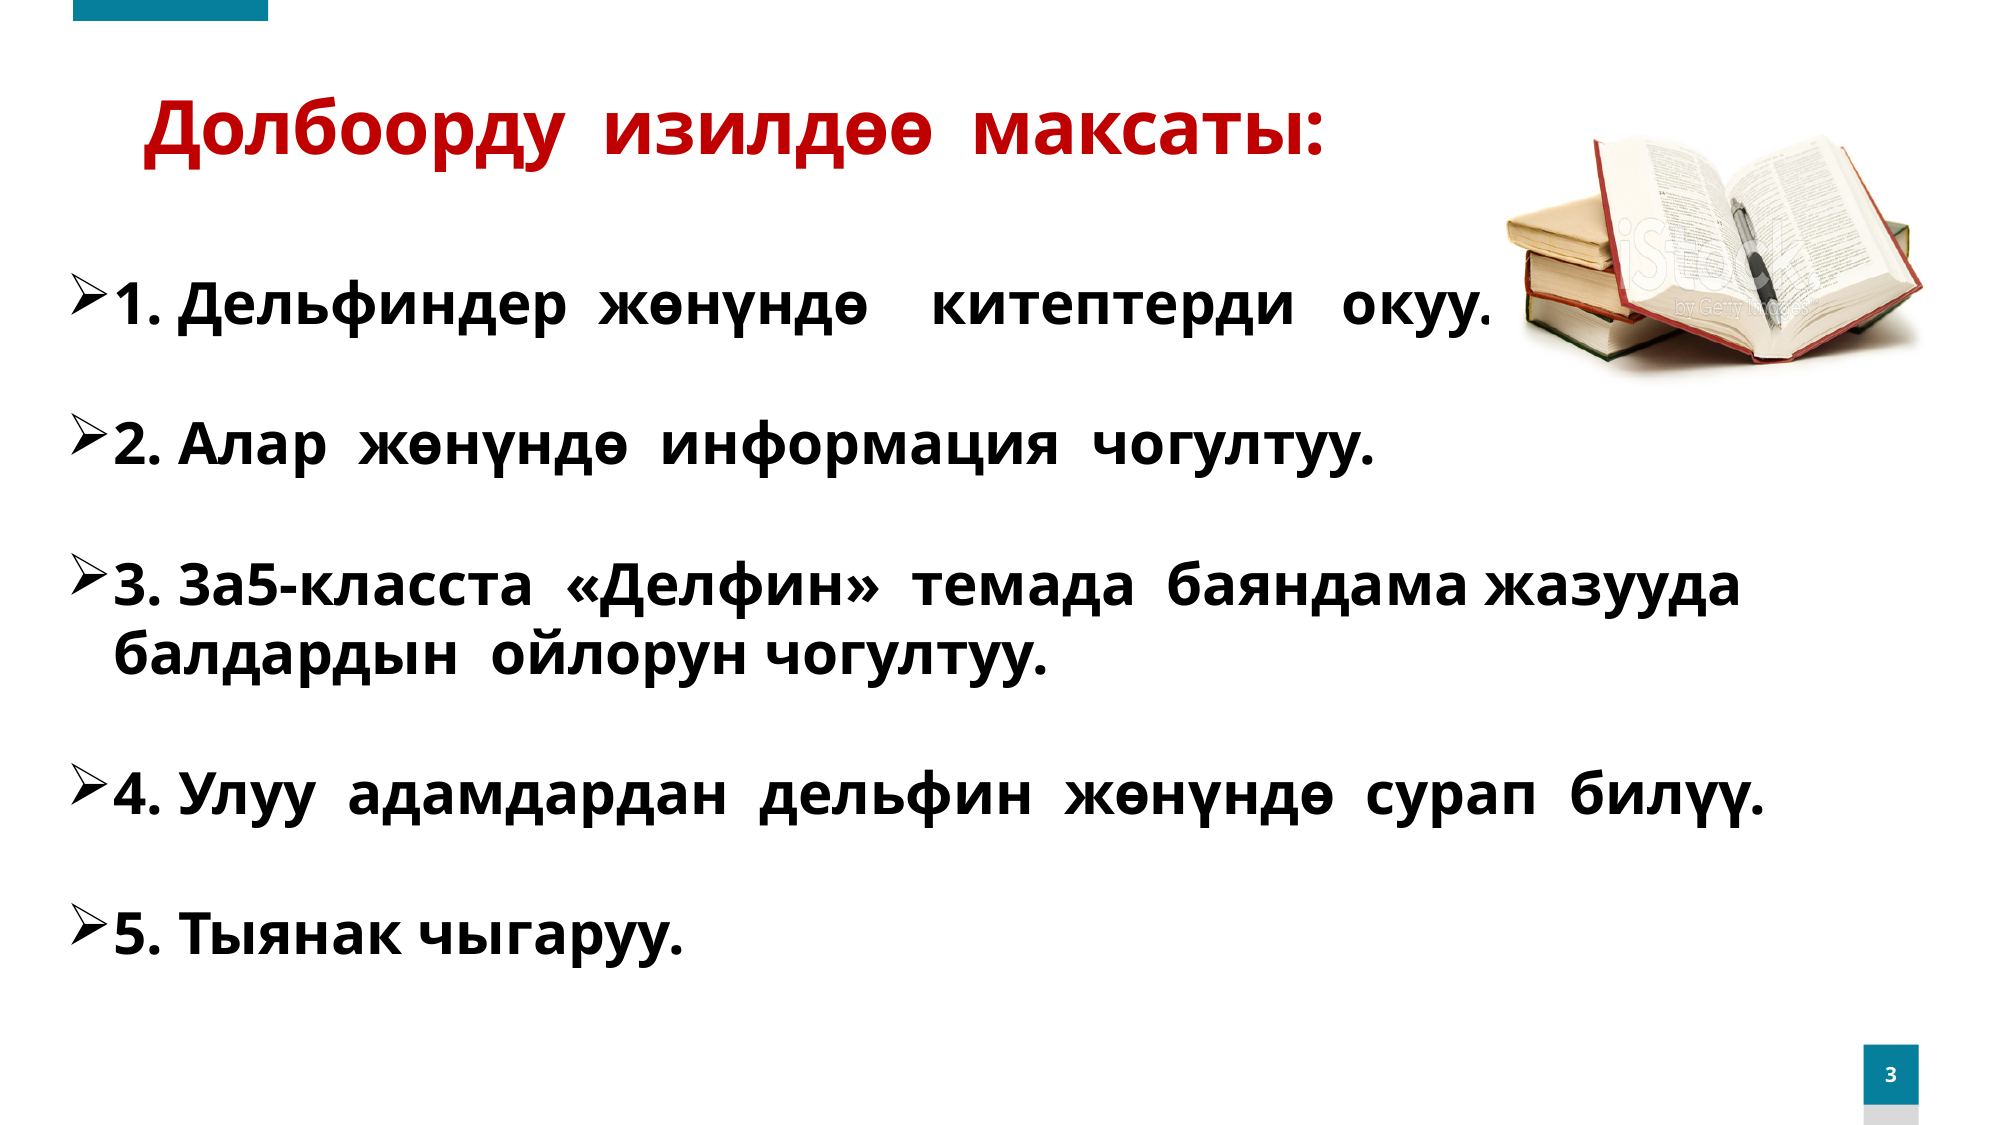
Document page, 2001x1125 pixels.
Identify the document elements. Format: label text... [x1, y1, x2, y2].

title Долбоорду изилдөө максаты: [73, 82, 1489, 179]
text_box 1. Дельфиндер жөнүндө китептерди окуу. 2. Алар жөнүндө информация чогултуу. 3. 3а5-класста «Делфин» темада баяндама жазууда балдардын ойлорун чогултуу. 4. Улуу адамдардан дельфин жөнүндө сурап билүү. 5. Тыянак чыгаруу. [51, 214, 1976, 974]
picture [1489, 49, 1950, 435]
